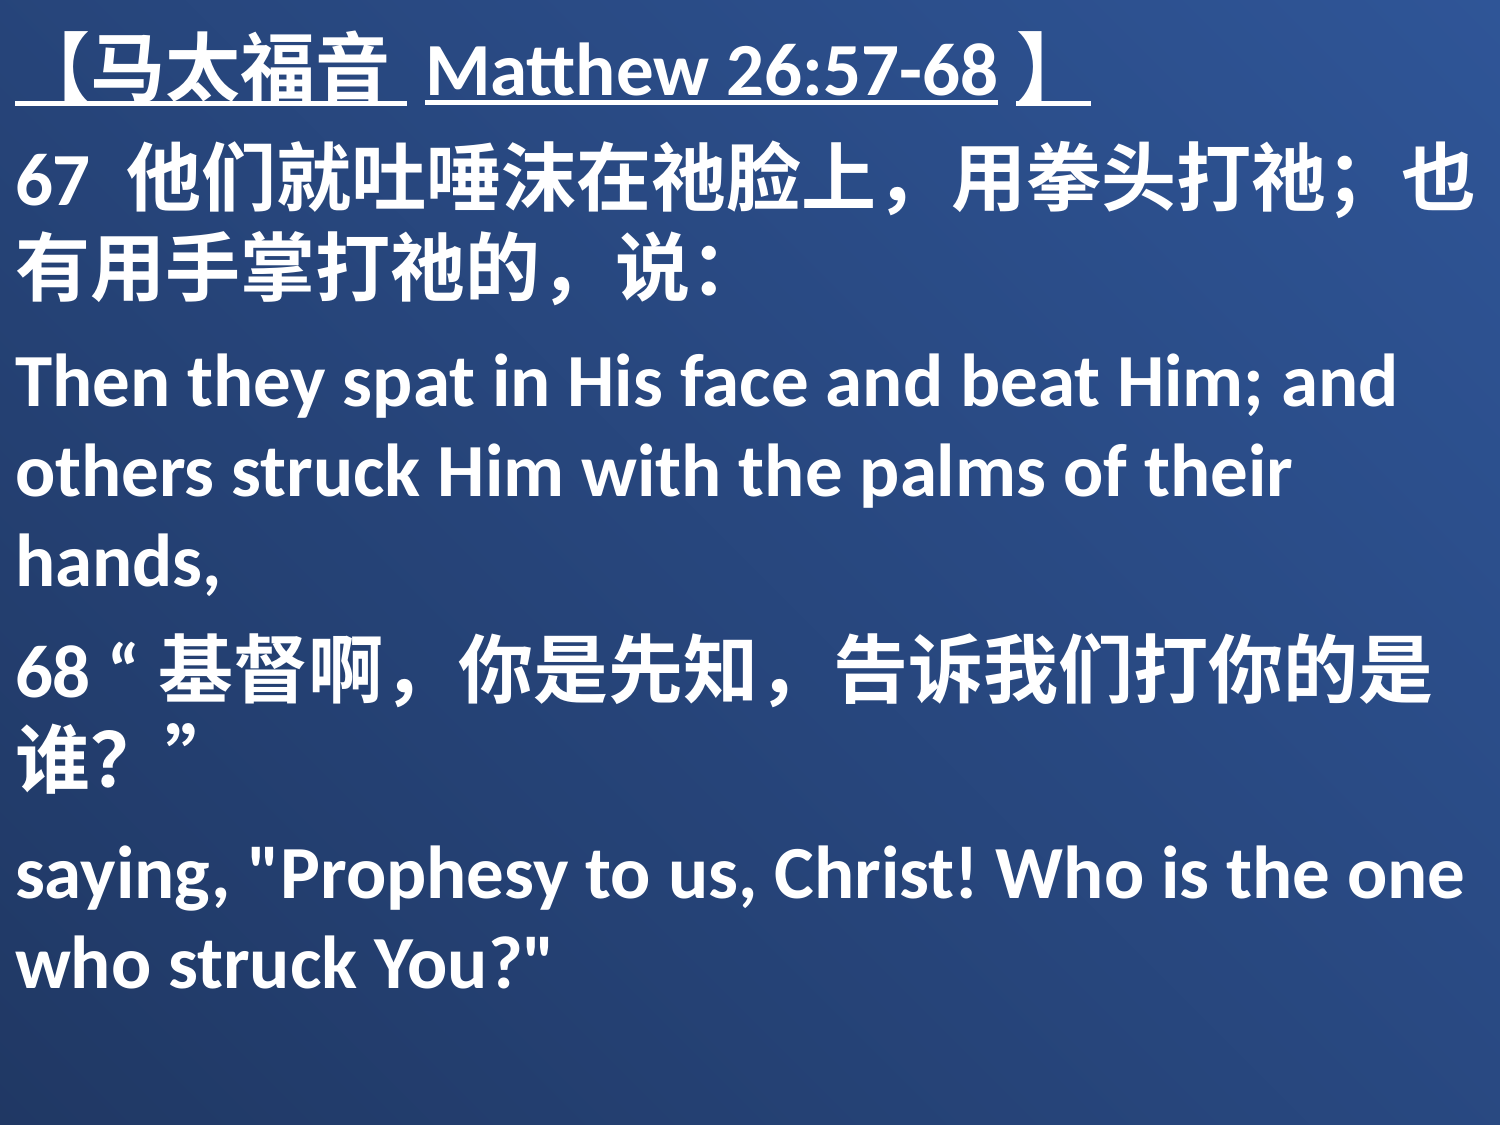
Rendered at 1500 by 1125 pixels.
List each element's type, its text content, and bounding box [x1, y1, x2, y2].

subtitle 【马太福音 Matthew 26:57-68】 67 他们就吐唾沫在祂脸上，用拳头打祂；也有用手掌打祂的，说： Then they spat in His face and beat Him; and others struck Him with the palms of their hands, 68 “基督啊，你是先知，告诉我们打你的是谁？” saying, "Prophesy to us, Christ! Who is the one who struck You?" [0, 0, 1500, 1125]
